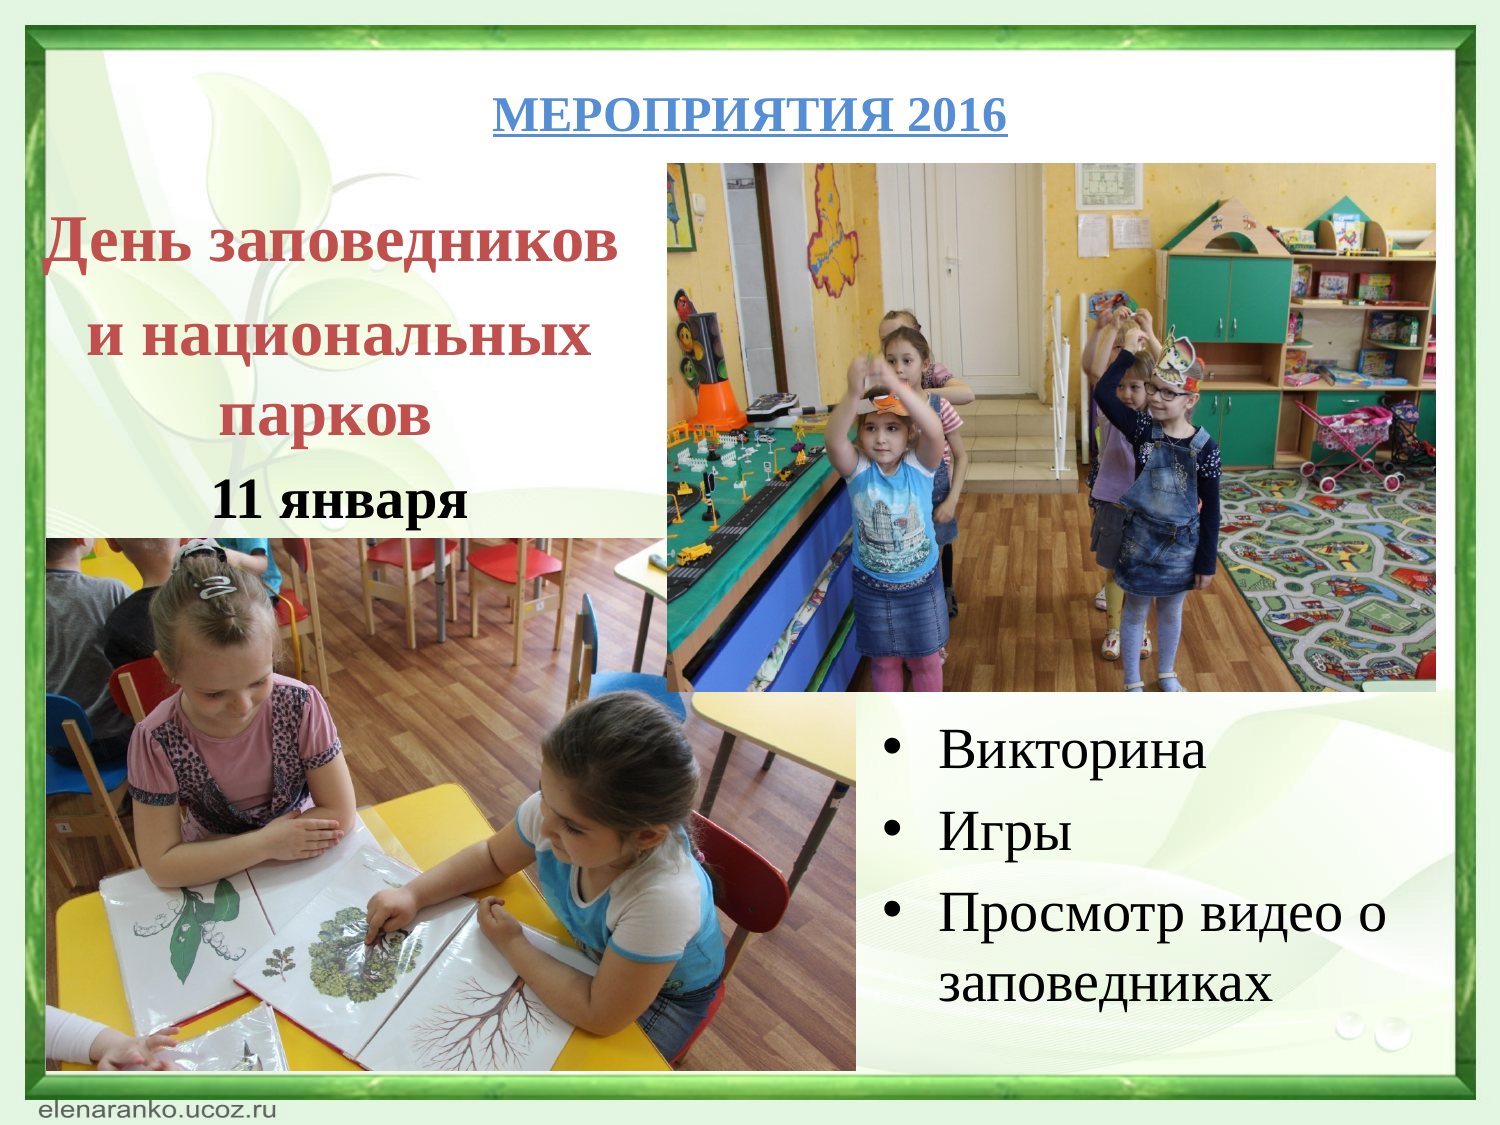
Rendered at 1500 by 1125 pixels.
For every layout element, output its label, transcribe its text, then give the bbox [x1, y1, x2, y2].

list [667, 163, 1437, 692]
list День заповедников и национальных парков 11 января [0, 187, 662, 1005]
title МЕРОПРИЯТИЯ 2016 [75, 58, 1425, 164]
text_box Викторина Игры Просмотр видео о заповедниках [867, 703, 1465, 1125]
picture [0, 0, 1500, 1125]
